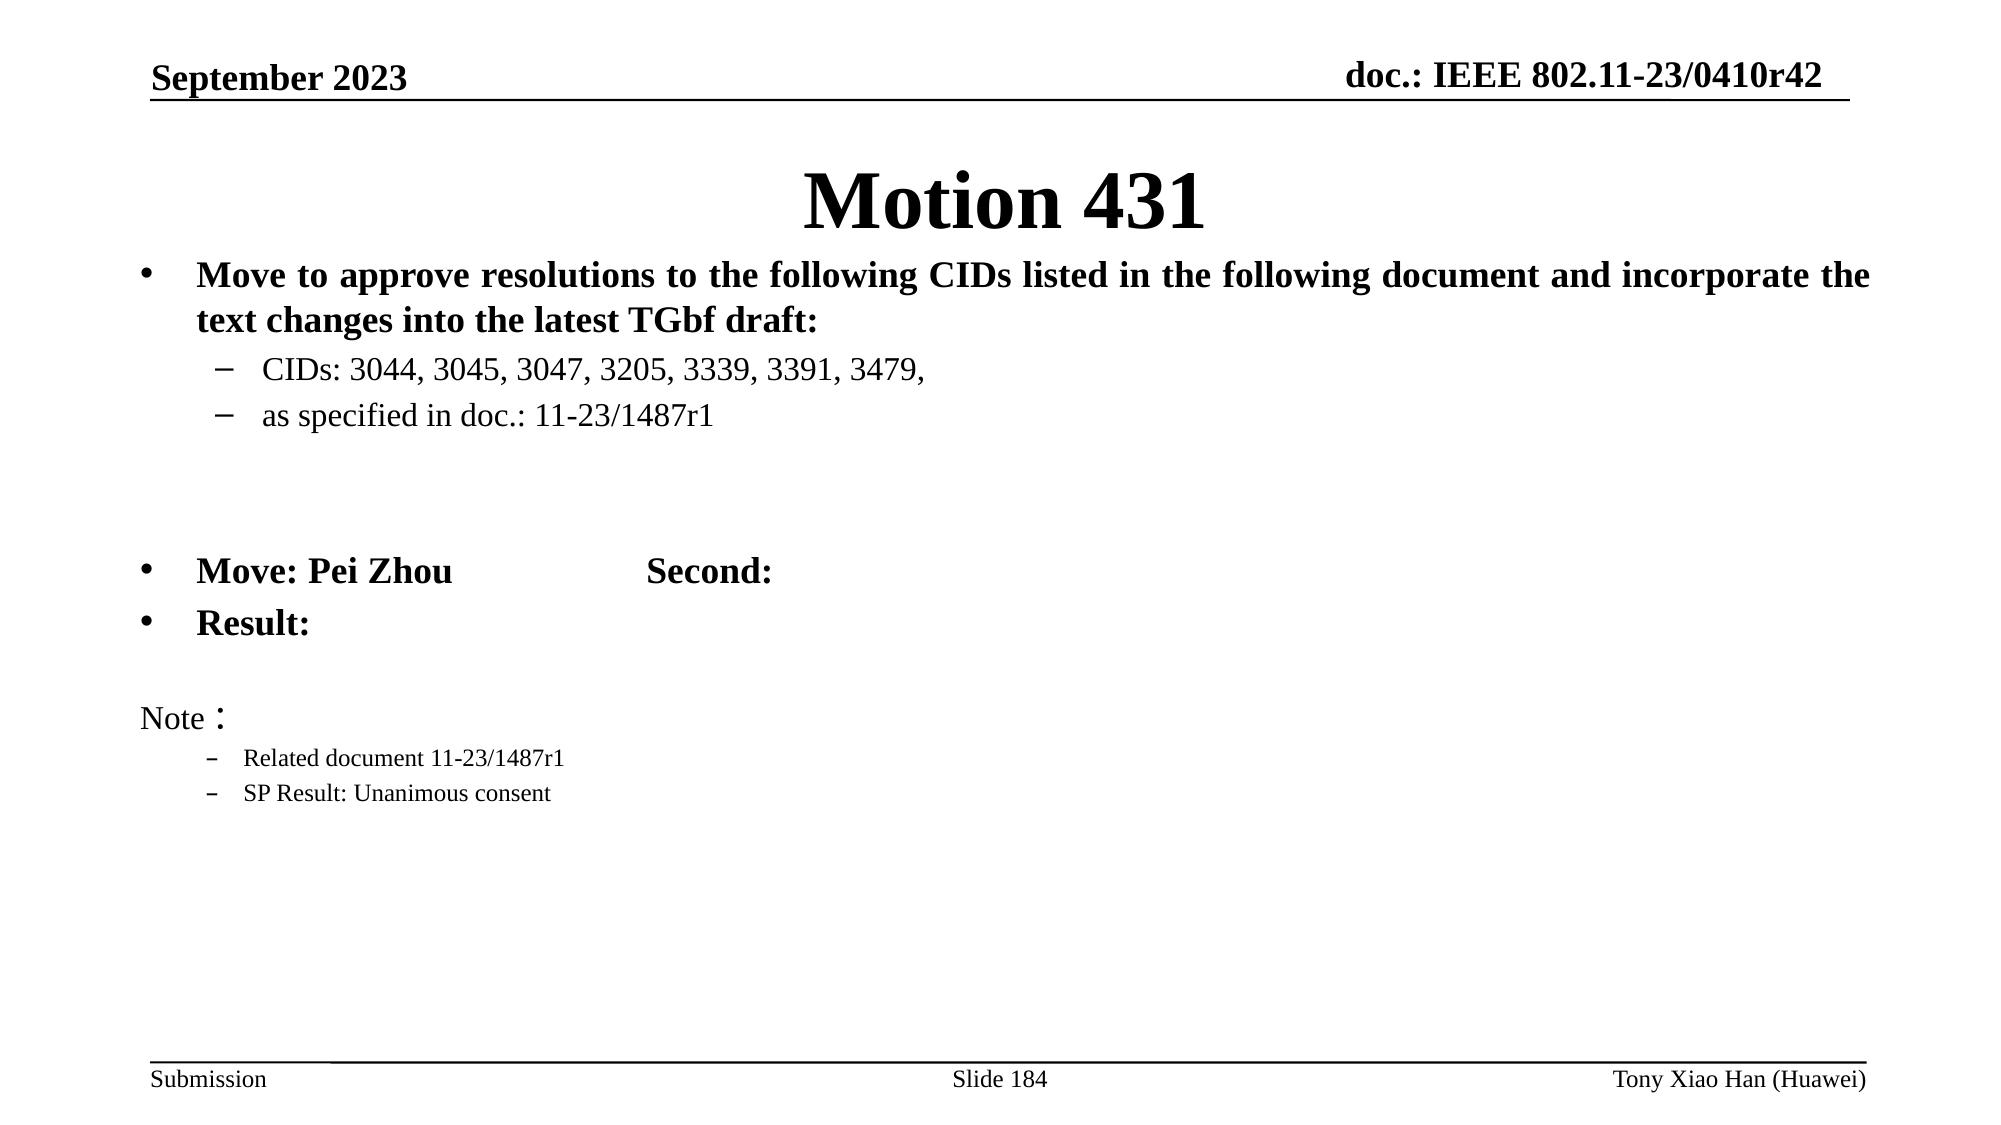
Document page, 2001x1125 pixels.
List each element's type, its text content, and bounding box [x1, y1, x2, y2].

text_box Move to approve resolutions to the following CIDs listed in the following document and incorporate the text changes into the latest TGbf draft: CIDs: 3044, 3045, 3047, 3205, 3339, 3391, 3479, as specified in doc.: 11-23/1487r1 Move: Pei Zhou Second: Result: Note： Related document 11-23/1487r1 SP Result: Unanimous consent [125, 212, 1888, 988]
text_box Motion 431 [368, 137, 1644, 212]
